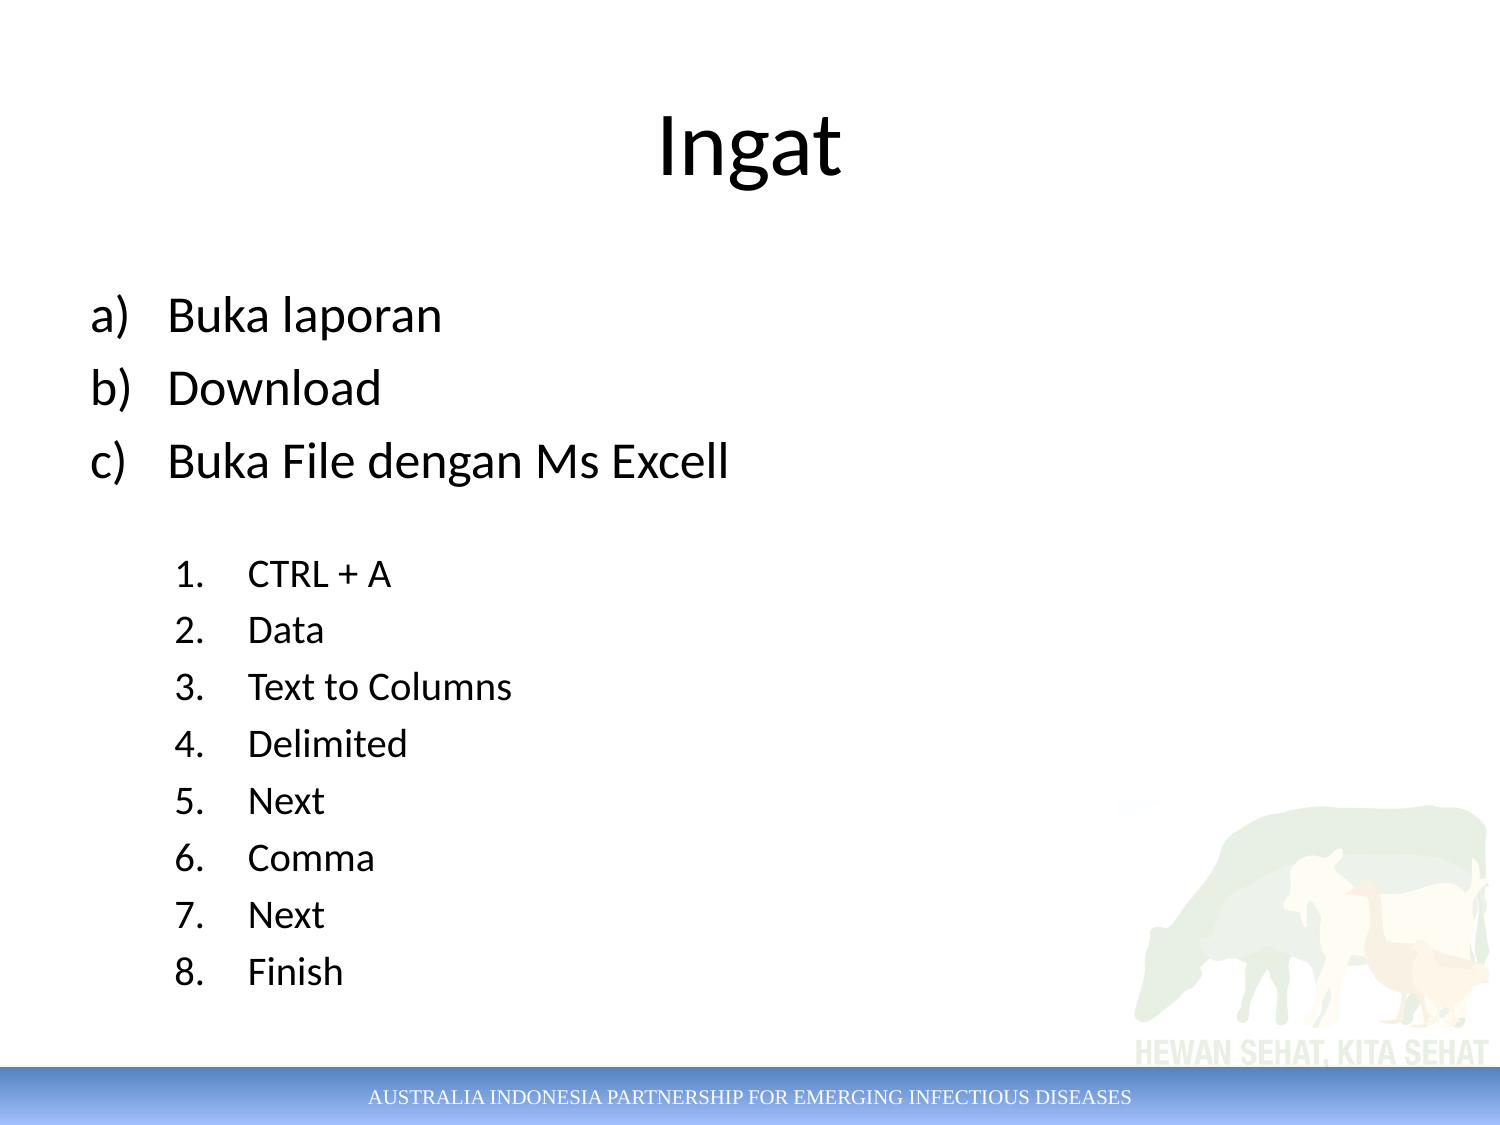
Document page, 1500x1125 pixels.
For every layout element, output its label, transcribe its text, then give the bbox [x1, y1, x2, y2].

list CTRL + A Data Text to Columns Delimited Next Comma Next Finish [159, 538, 1425, 1005]
title Ingat [75, 45, 1425, 233]
text_box Buka laporan Download Buka File dengan Ms Excell [74, 273, 1425, 498]
